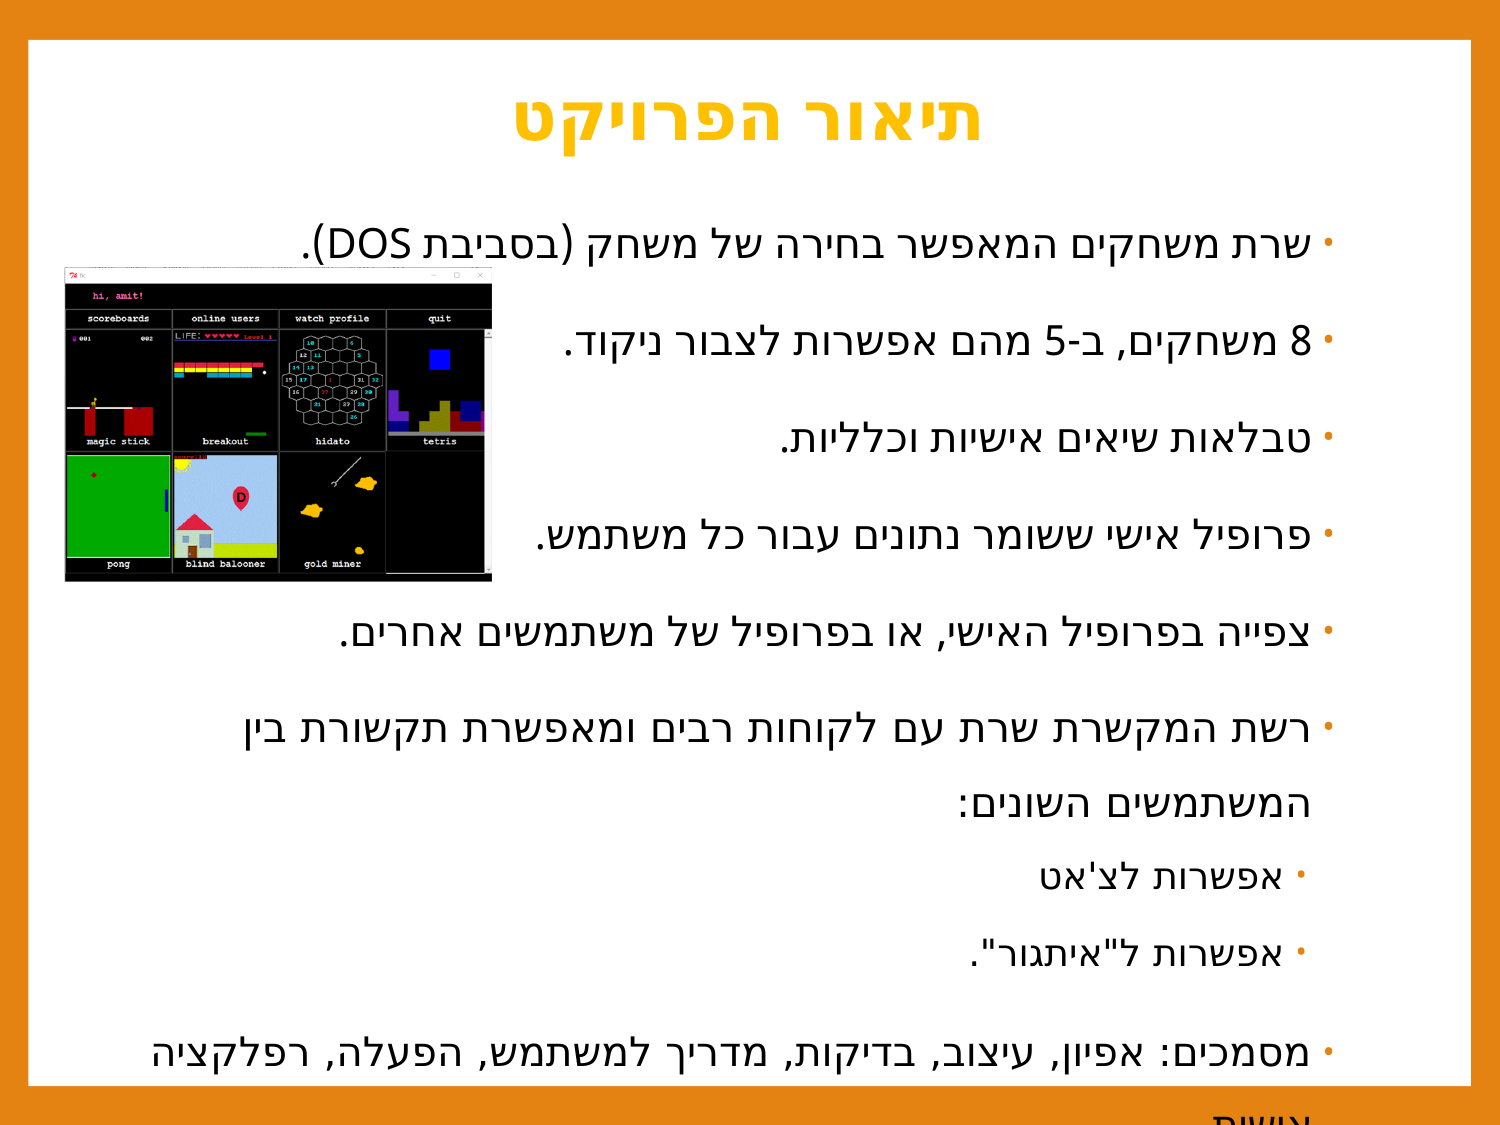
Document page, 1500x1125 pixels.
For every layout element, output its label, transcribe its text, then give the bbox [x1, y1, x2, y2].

list שרת משחקים המאפשר בחירה של משחק (בסביבת DOS). 8 משחקים, ב-5 מהם אפשרות לצבור ניקוד. טבלאות שיאים אישיות וכלליות. פרופיל אישי ששומר נתונים עבור כל משתמש. צפייה בפרופיל האישי, או בפרופיל של משתמשים אחרים. רשת המקשרת שרת עם לקוחות רבים ומאפשרת תקשורת בין המשתמשים השונים: אפשרות לצ'אט אפשרות ל"איתגור". מסמכים: אפיון, עיצוב, בדיקות, מדריך למשתמש, הפעלה, רפלקציה אישית [64, 184, 1356, 847]
title תיאור הפרויקט [140, 7, 1356, 184]
picture [64, 266, 492, 582]
